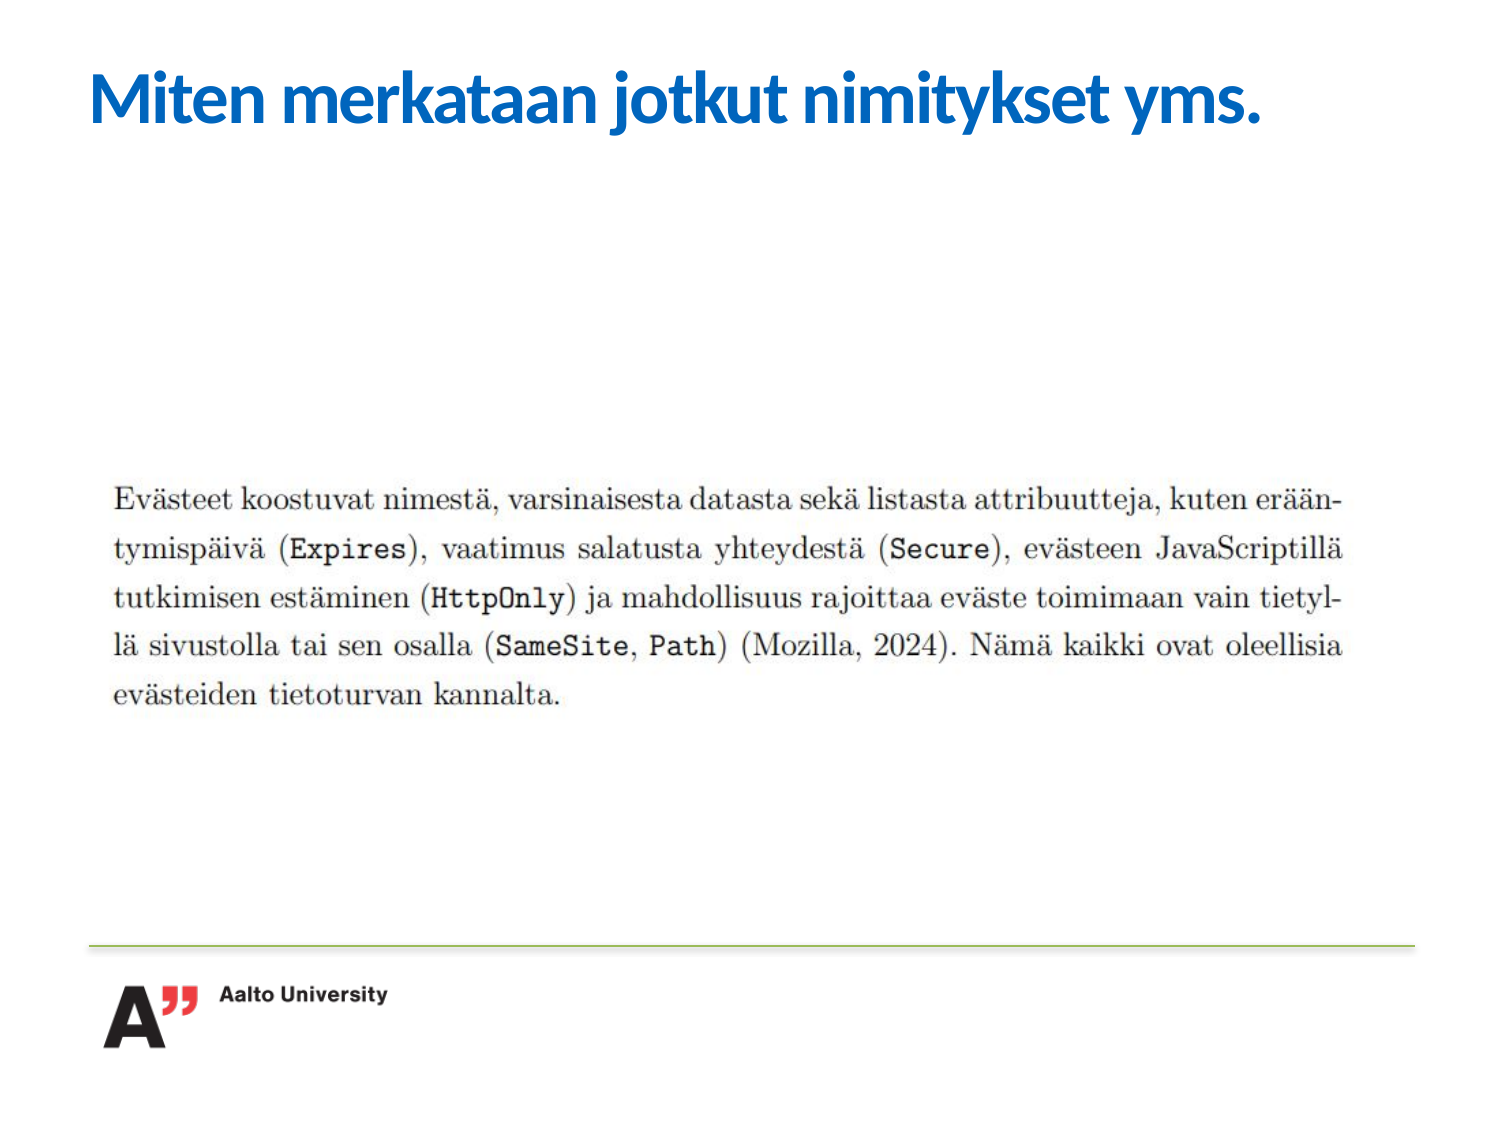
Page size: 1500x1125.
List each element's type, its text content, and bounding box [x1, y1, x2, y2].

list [88, 456, 1416, 726]
title Miten merkataan jotkut nimitykset yms. [88, 62, 1415, 259]
